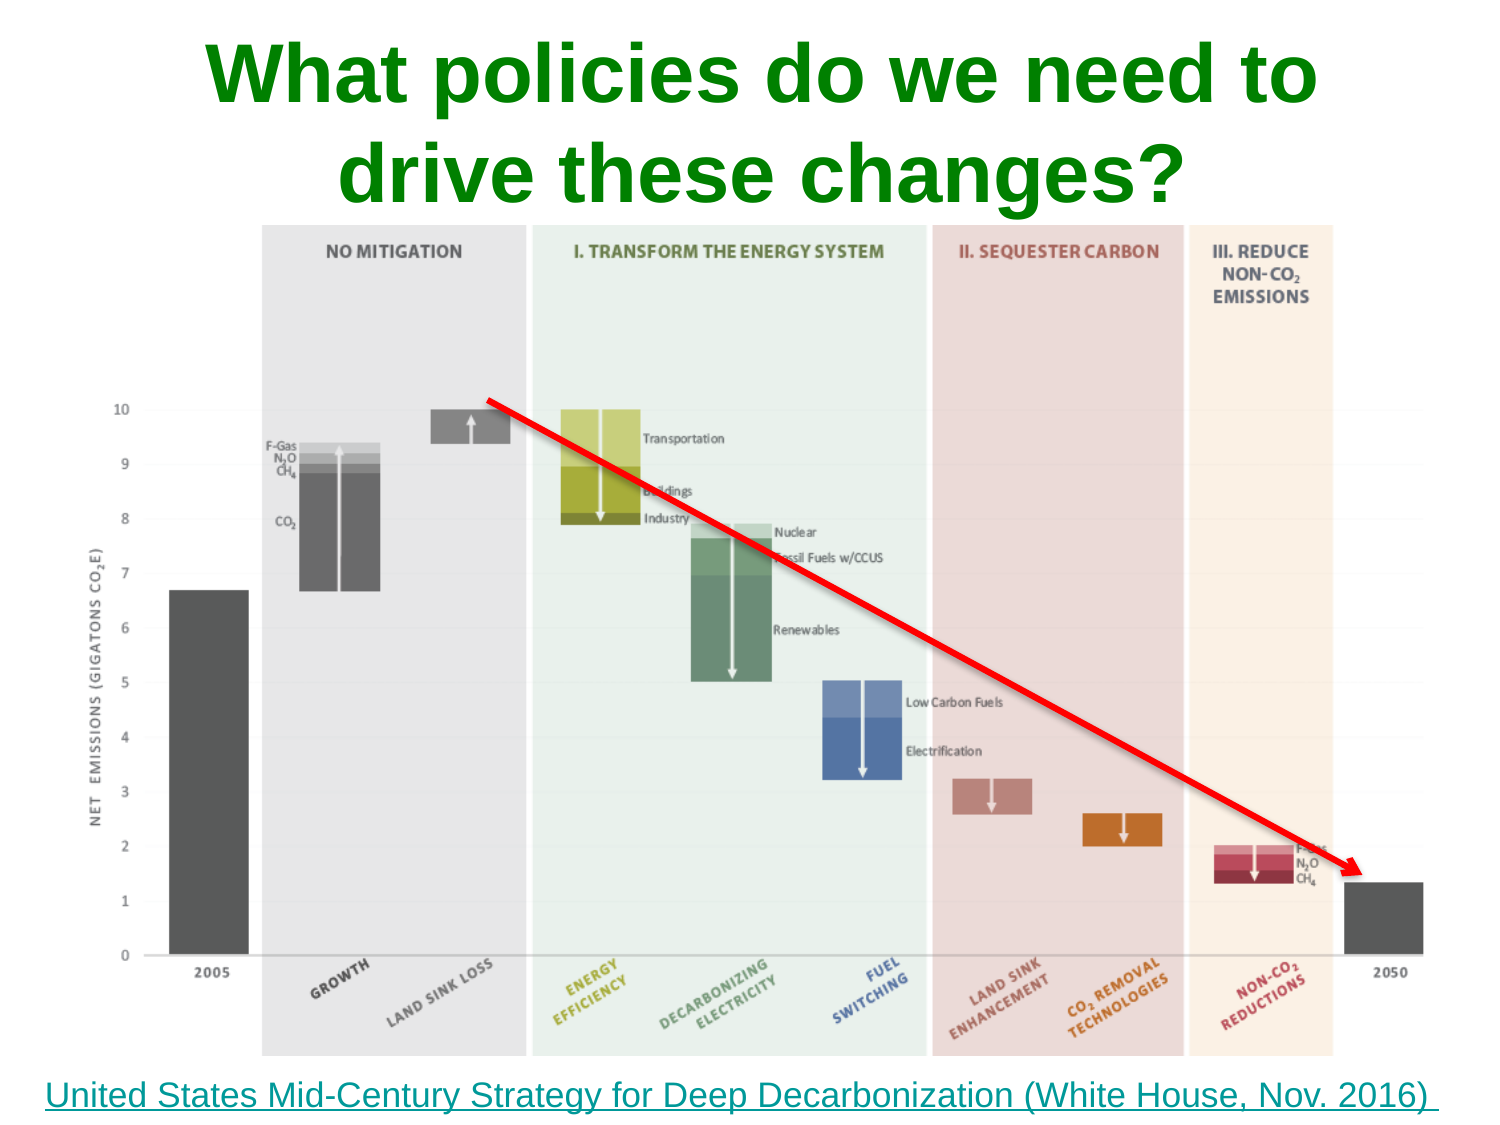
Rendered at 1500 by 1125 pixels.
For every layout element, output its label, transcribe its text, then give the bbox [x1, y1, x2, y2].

text_box United States Mid-Century Strategy for Deep Decarbonization (White House, Nov. 2016) [30, 1064, 1455, 1122]
title What policies do we need to drive these changes? [87, 24, 1438, 213]
picture [74, 224, 1424, 1056]
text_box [487, 399, 1363, 876]
